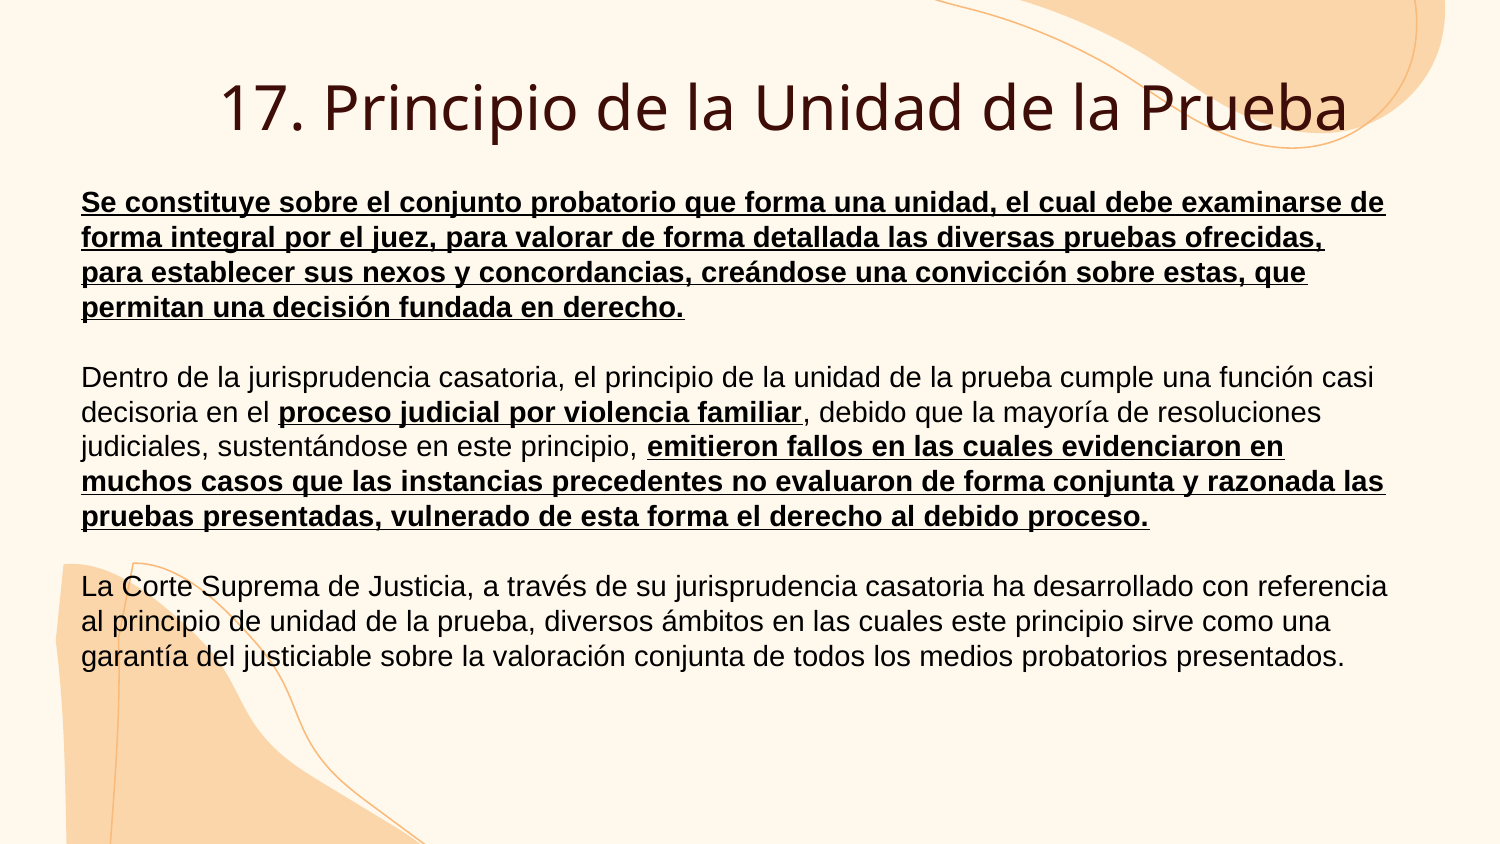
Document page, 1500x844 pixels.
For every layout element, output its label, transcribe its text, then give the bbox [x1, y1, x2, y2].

text_box Se constituye sobre el conjunto probatorio que forma una unidad, el cual debe examinarse de forma integral por el juez, para valorar de forma detallada las diversas pruebas ofrecidas, para establecer sus nexos y concordancias, creándose una convicción sobre estas, que permitan una decisión fundada en derecho. Dentro de la jurisprudencia casatoria, el principio de la unidad de la prueba cumple una función casi decisoria en el proceso judicial por violencia familiar, debido que la mayoría de resoluciones judiciales, sustentándose en este principio, emitieron fallos en las cuales evidenciaron en muchos casos que las instancias precedentes no evaluaron de forma conjunta y razonada las pruebas presentadas, vulnerado de esta forma el derecho al debido proceso. La Corte Suprema de Justicia, a través de su jurisprudencia casatoria ha desarrollado con referencia al principio de unidad de la prueba, diversos ámbitos en las cuales este principio sirve como una garantía del justiciable sobre la valoración conjunta de todos los medios probatorios presentados. [66, 175, 1410, 715]
title 17. Principio de la Unidad de la Prueba [113, 53, 1457, 205]
